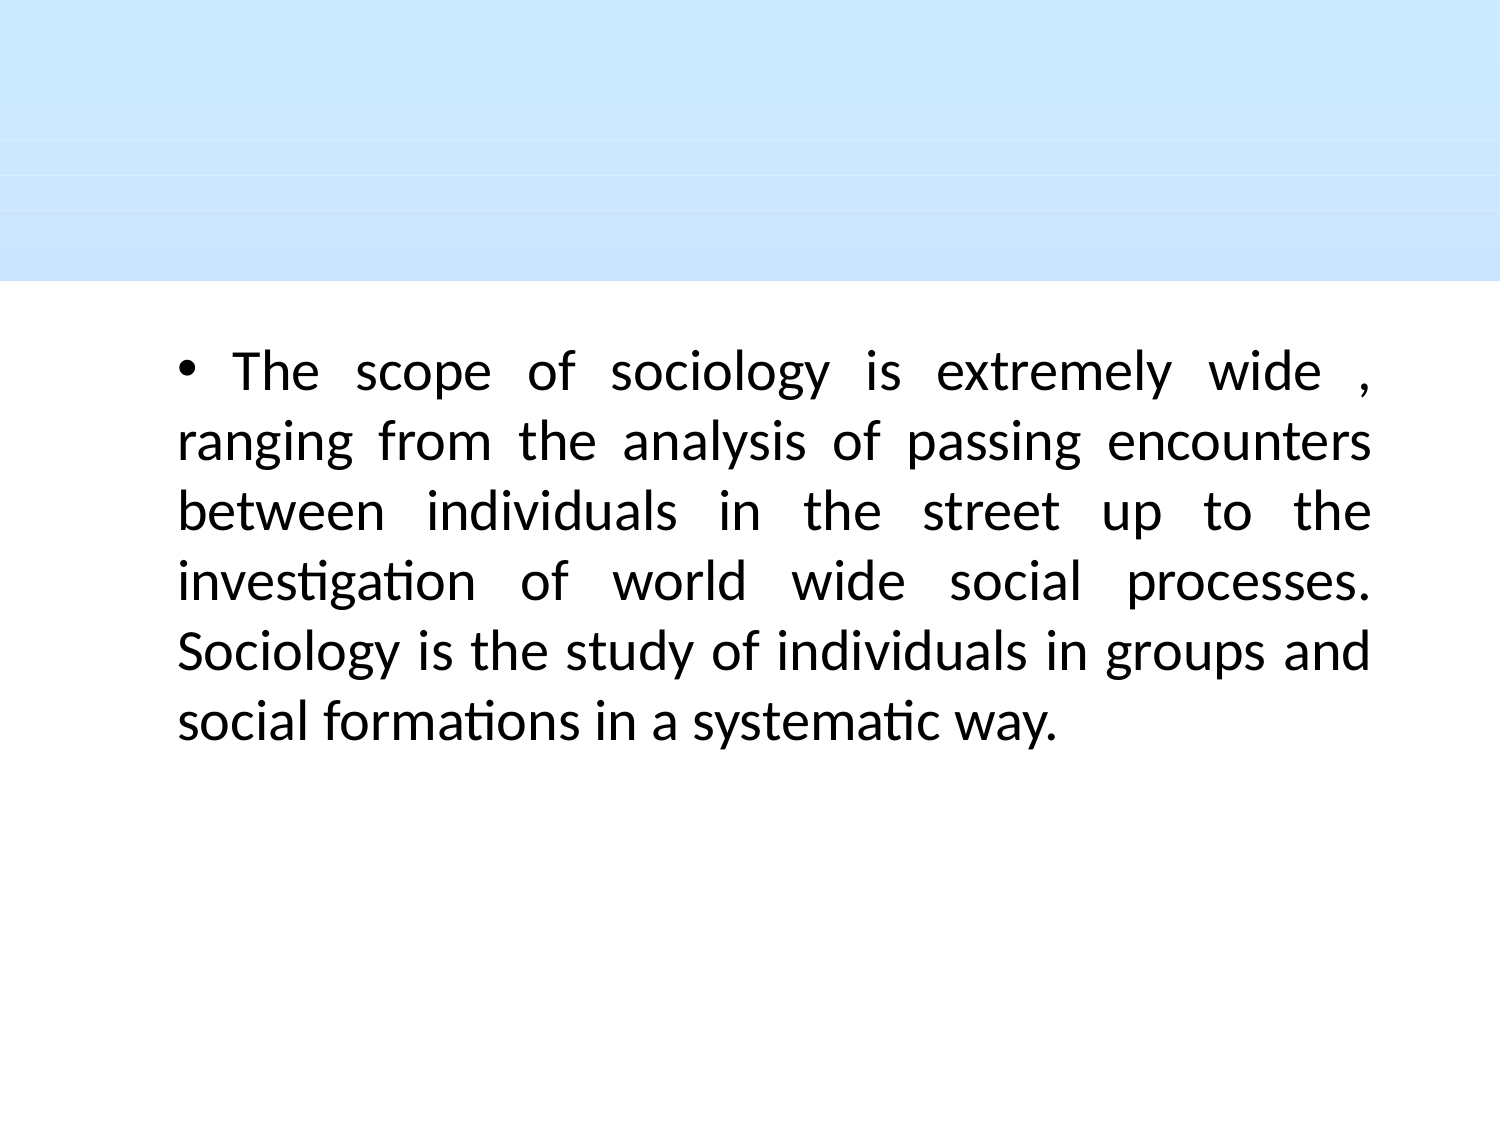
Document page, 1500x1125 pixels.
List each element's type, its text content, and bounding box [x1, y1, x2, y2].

text_box The scope of sociology is extremely wide , ranging from the analysis of passing encounters between individuals in the street up to the investigation of world wide social processes. Sociology is the study of individuals in groups and social formations in a systematic way. [162, 324, 1388, 760]
